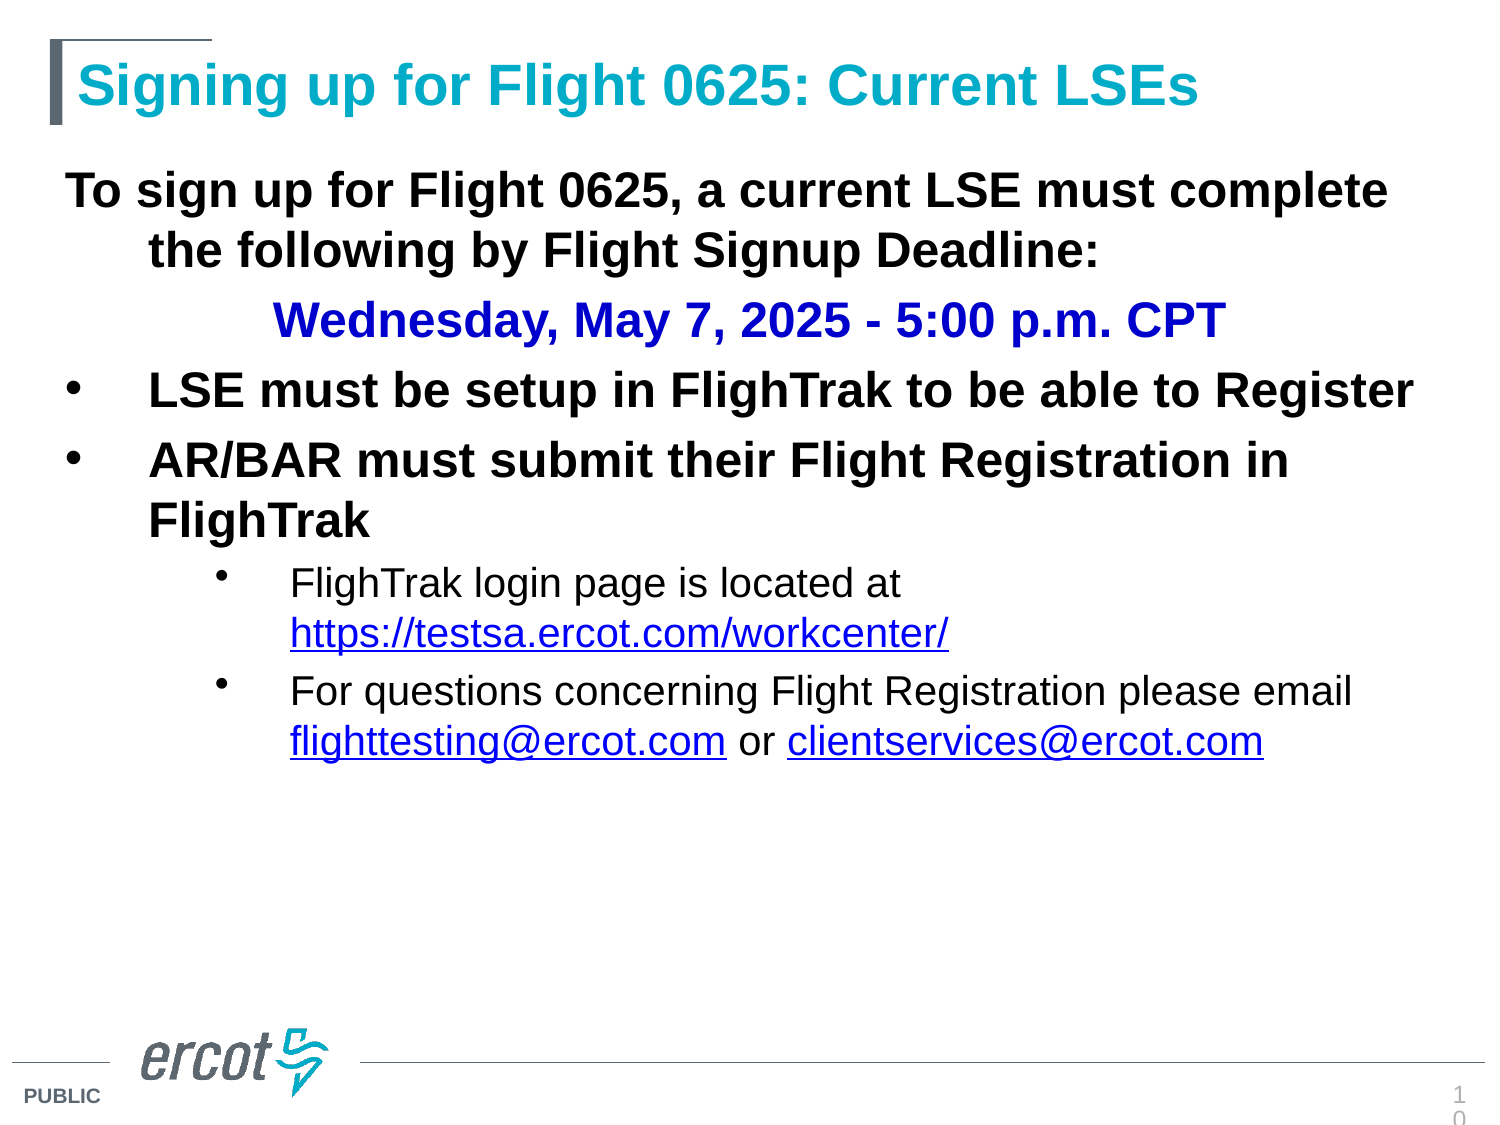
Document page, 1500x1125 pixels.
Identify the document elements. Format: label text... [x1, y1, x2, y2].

title Signing up for Flight 0625: Current LSEs [62, 39, 1450, 125]
picture [137, 1024, 332, 1100]
slide_number 10 [1437, 1076, 1475, 1112]
list To sign up for Flight 0625, a current LSE must complete the following by Flight Signup Deadline: Wednesday, May 7, 2025 - 5:00 p.m. CPT LSE must be setup in FlighTrak to be able to Register AR/BAR must submit their Flight Registration in FlighTrak FlighTrak login page is located at https://testsa.ercot.com/workcenter/ For questions concerning Flight Registration please email flighttesting@ercot.com or clientservices@ercot.com [50, 149, 1450, 1000]
